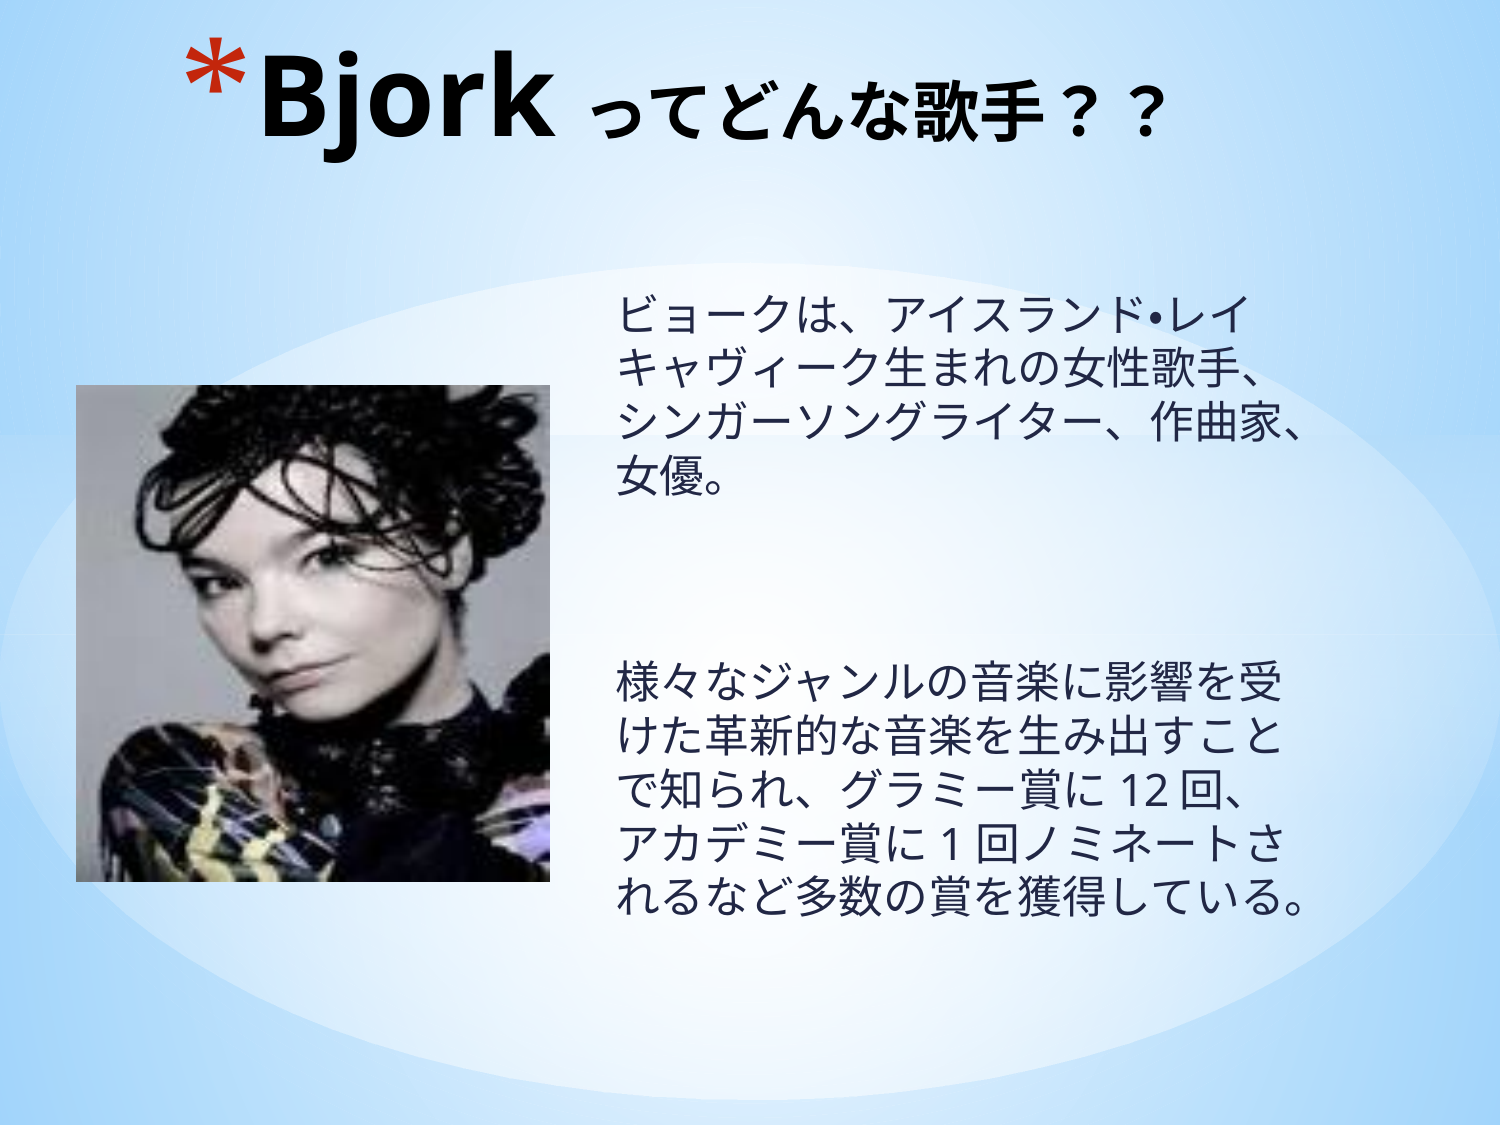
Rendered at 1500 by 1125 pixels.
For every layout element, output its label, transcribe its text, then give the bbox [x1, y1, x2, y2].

subtitle ビョークは、アイスランド・レイキャヴィーク生まれの女性歌手、シンガーソングライター、作曲家、女優。 様々なジャンルの音楽に影響を受けた革新的な音楽を生み出すことで知られ、グラミー賞に12回、アカデミー賞に1回ノミネートされるなど多数の賞を獲得している。 [600, 278, 1306, 974]
picture [76, 385, 550, 882]
title Bjorkってどんな歌手？？ [135, 16, 1313, 209]
